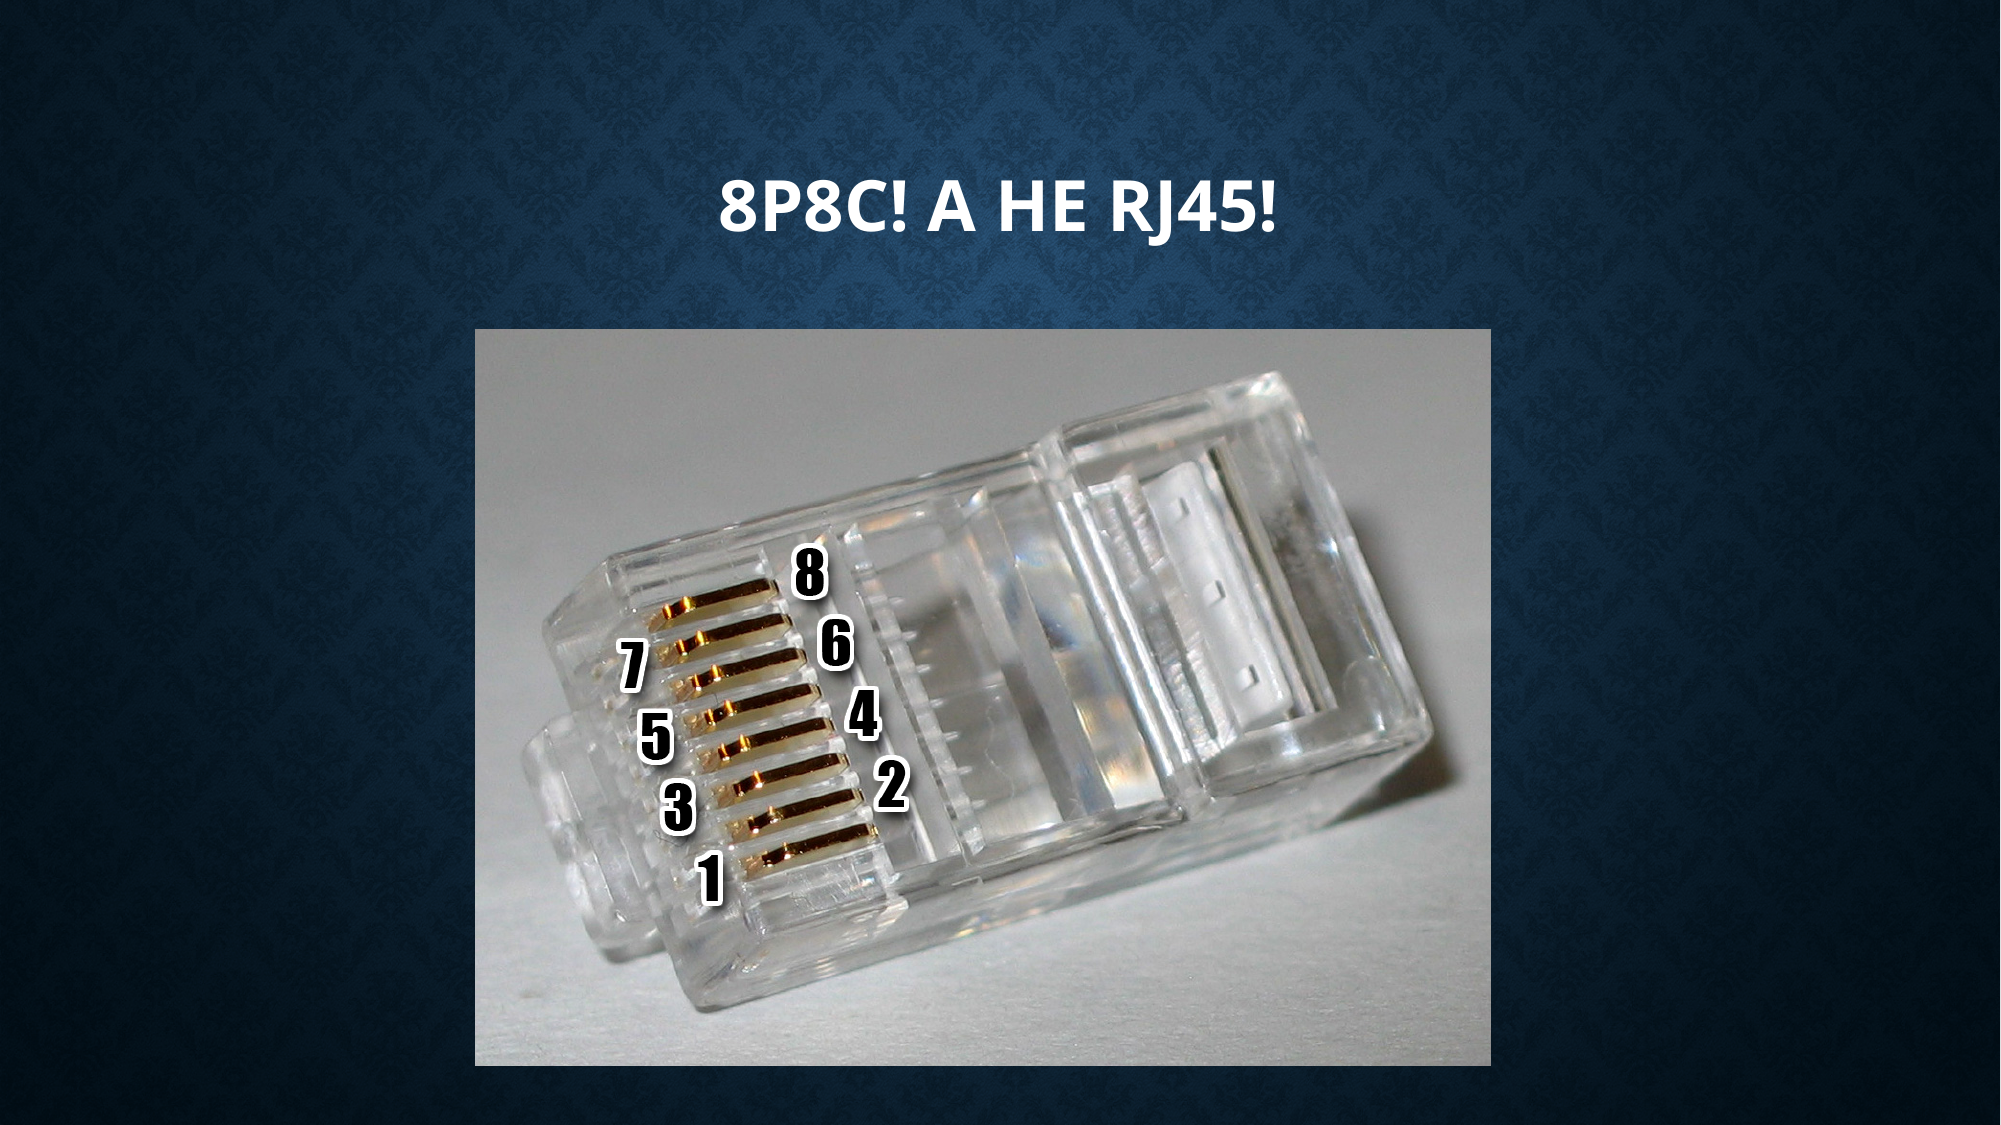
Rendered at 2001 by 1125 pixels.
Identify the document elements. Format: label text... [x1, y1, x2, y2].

title 8P8C! A Не RJ45! [149, 99, 1849, 318]
picture [475, 329, 1492, 1067]
